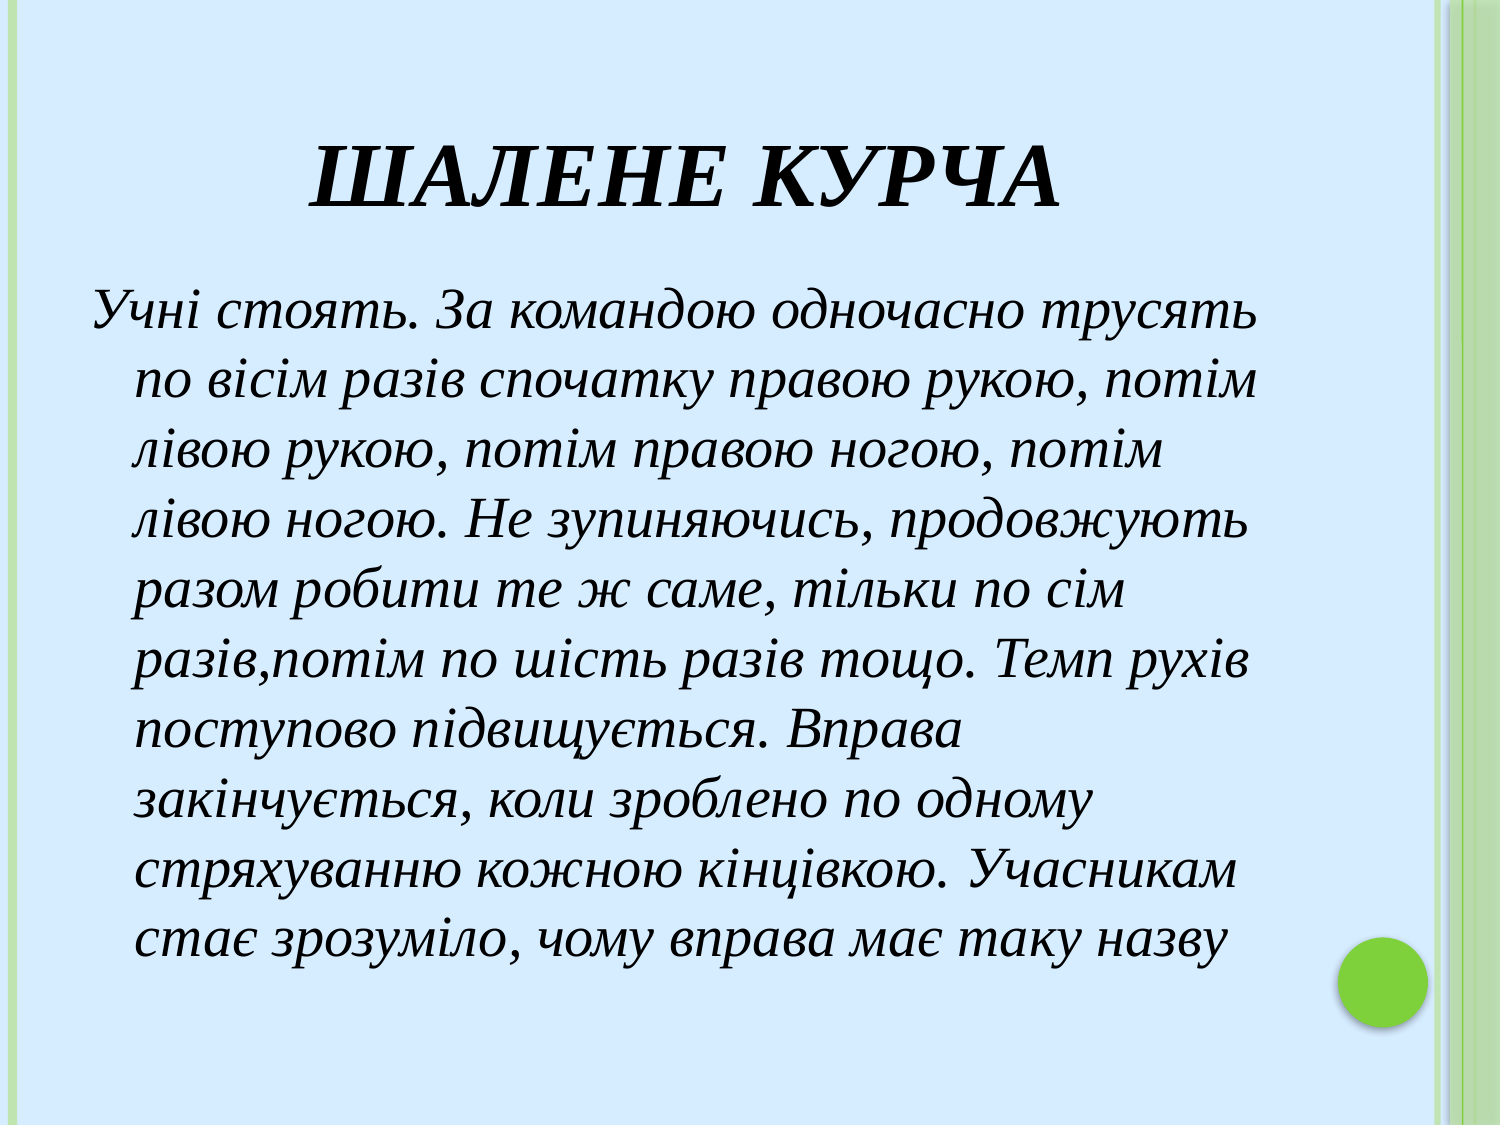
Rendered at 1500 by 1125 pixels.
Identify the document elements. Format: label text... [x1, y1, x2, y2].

title Шалене курча [75, 45, 1300, 233]
list Учні стоять. За командою одночасно трусять по вісім разів спочатку правою рукою, потім лівою рукою, потім правою ногою, потім лівою ногою. Не зупиняючись, продовжують разом робити те ж саме, тільки по сім разів,потім по шість разів тощо. Темп рухів поступово підвищується. Вправа закінчується, коли зроблено по одному стряхуванню кожною кінцівкою. Учасникам стає зрозуміло, чому вправа має таку назву [75, 262, 1300, 1062]
